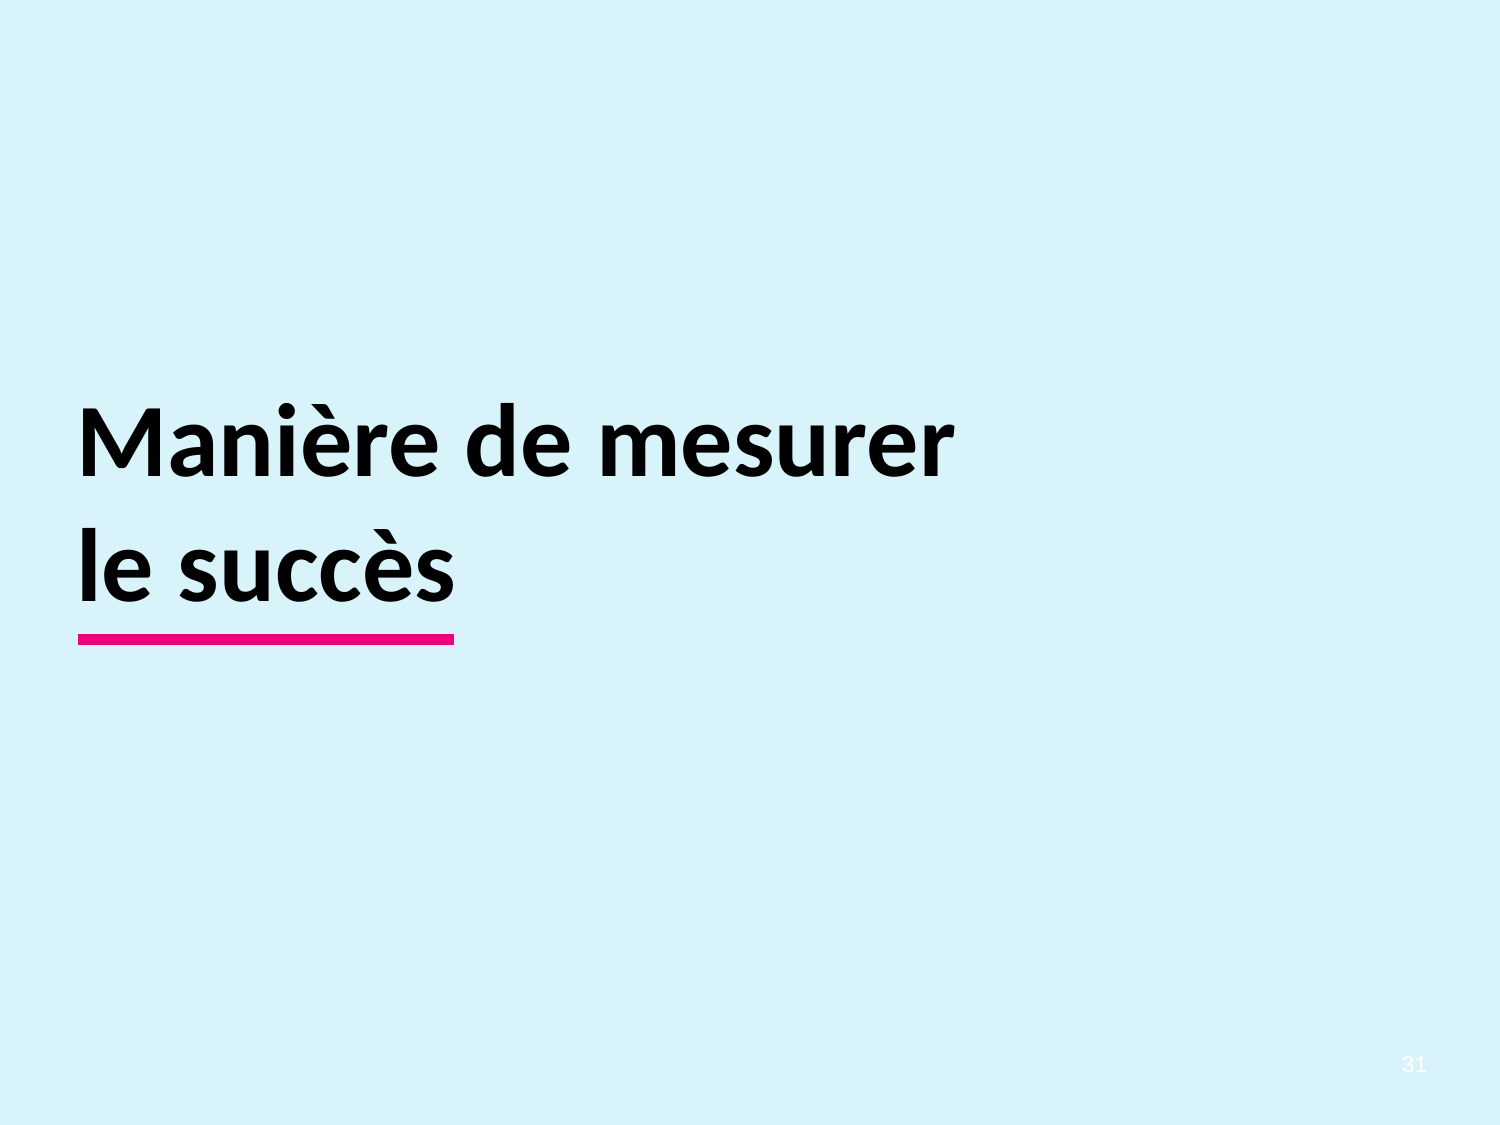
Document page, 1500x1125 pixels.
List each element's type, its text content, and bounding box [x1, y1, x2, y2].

text_box Manière de mesurer le succès [61, 364, 998, 689]
